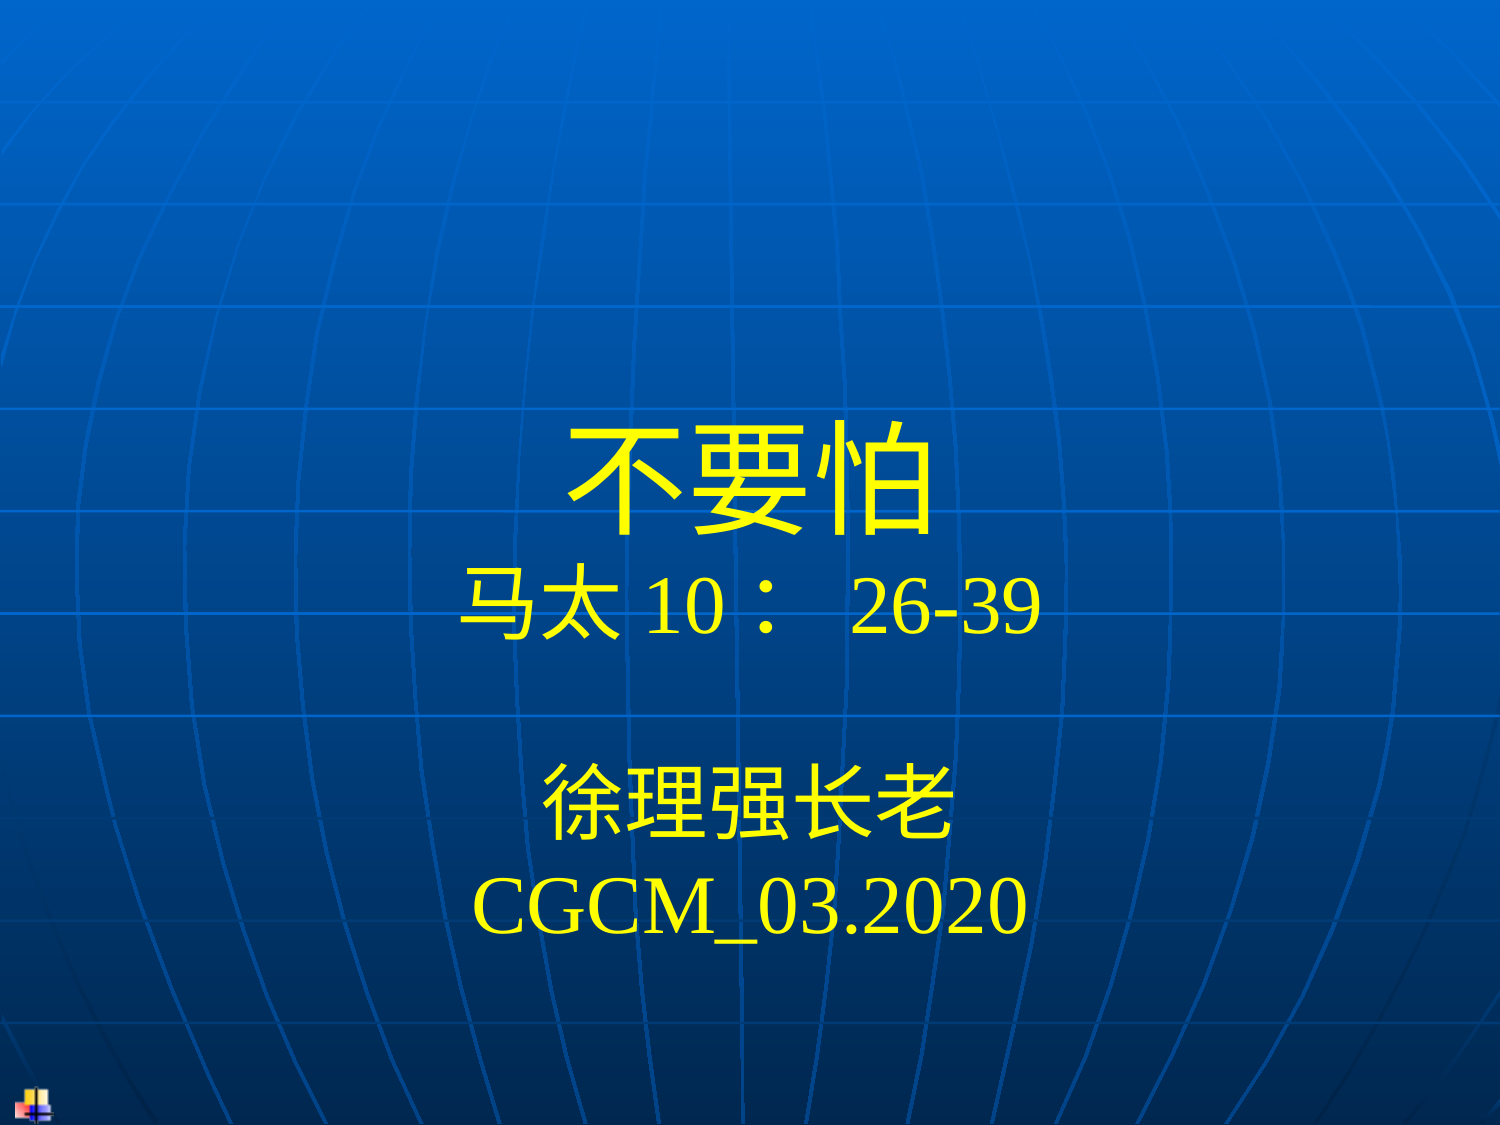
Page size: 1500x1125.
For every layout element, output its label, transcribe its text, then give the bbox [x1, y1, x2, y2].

list [0, 1087, 1500, 1125]
picture [15, 1085, 54, 1124]
title 不要怕 马太10：26-39 徐理强长老 CGCM_03.2020 [0, 224, 1500, 1087]
